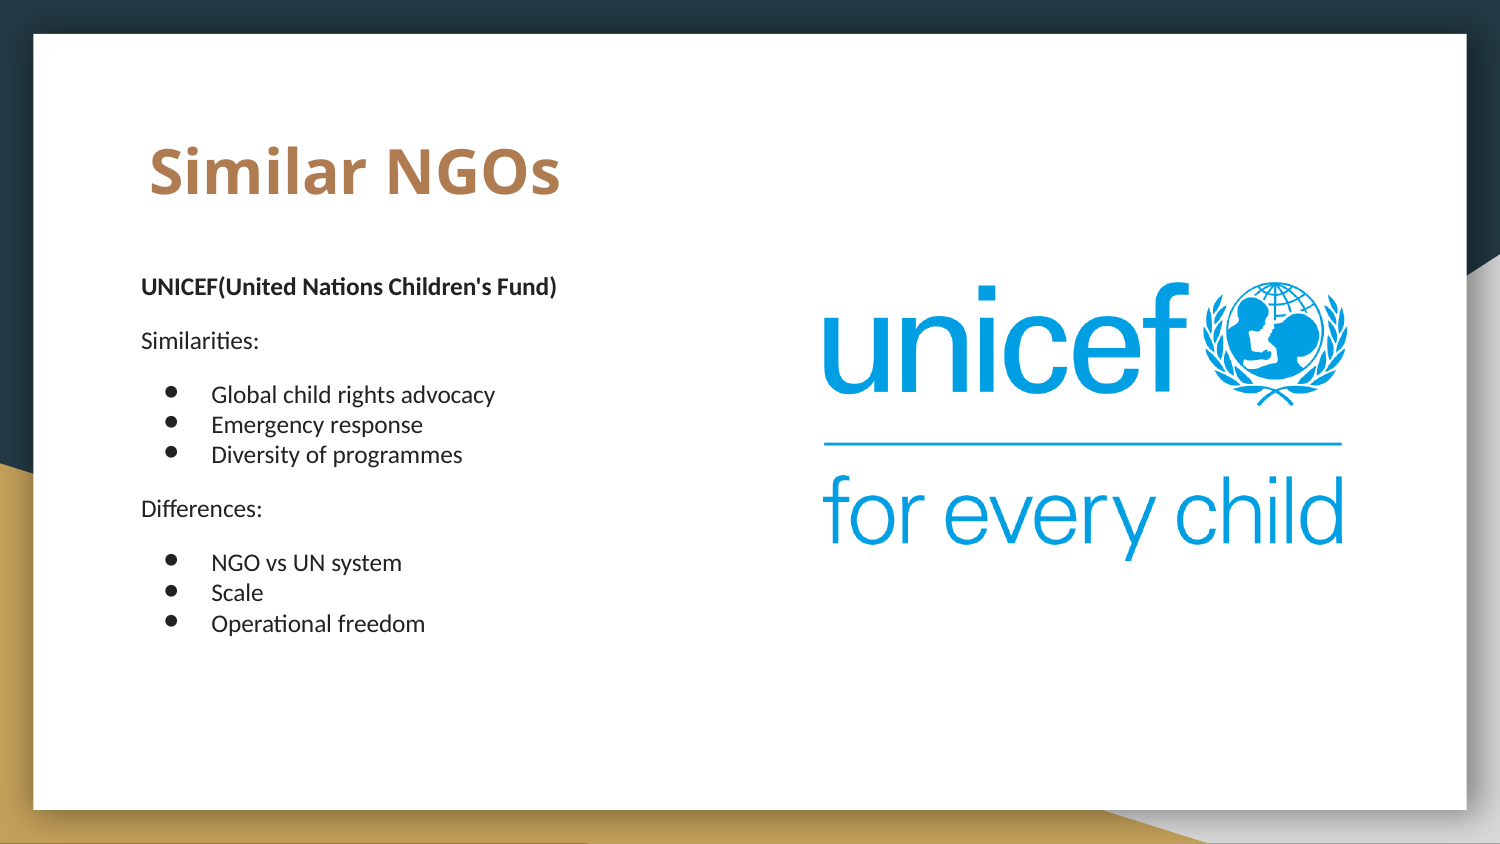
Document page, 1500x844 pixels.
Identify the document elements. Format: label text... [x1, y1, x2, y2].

picture [812, 270, 1358, 574]
title Similar NGOs [134, 116, 1366, 274]
list UNICEF(United Nations Children's Fund) Similarities: Global child rights advocacy Emergency response Diversity of programmes Differences: NGO vs UN system Scale Operational freedom [125, 250, 1358, 653]
